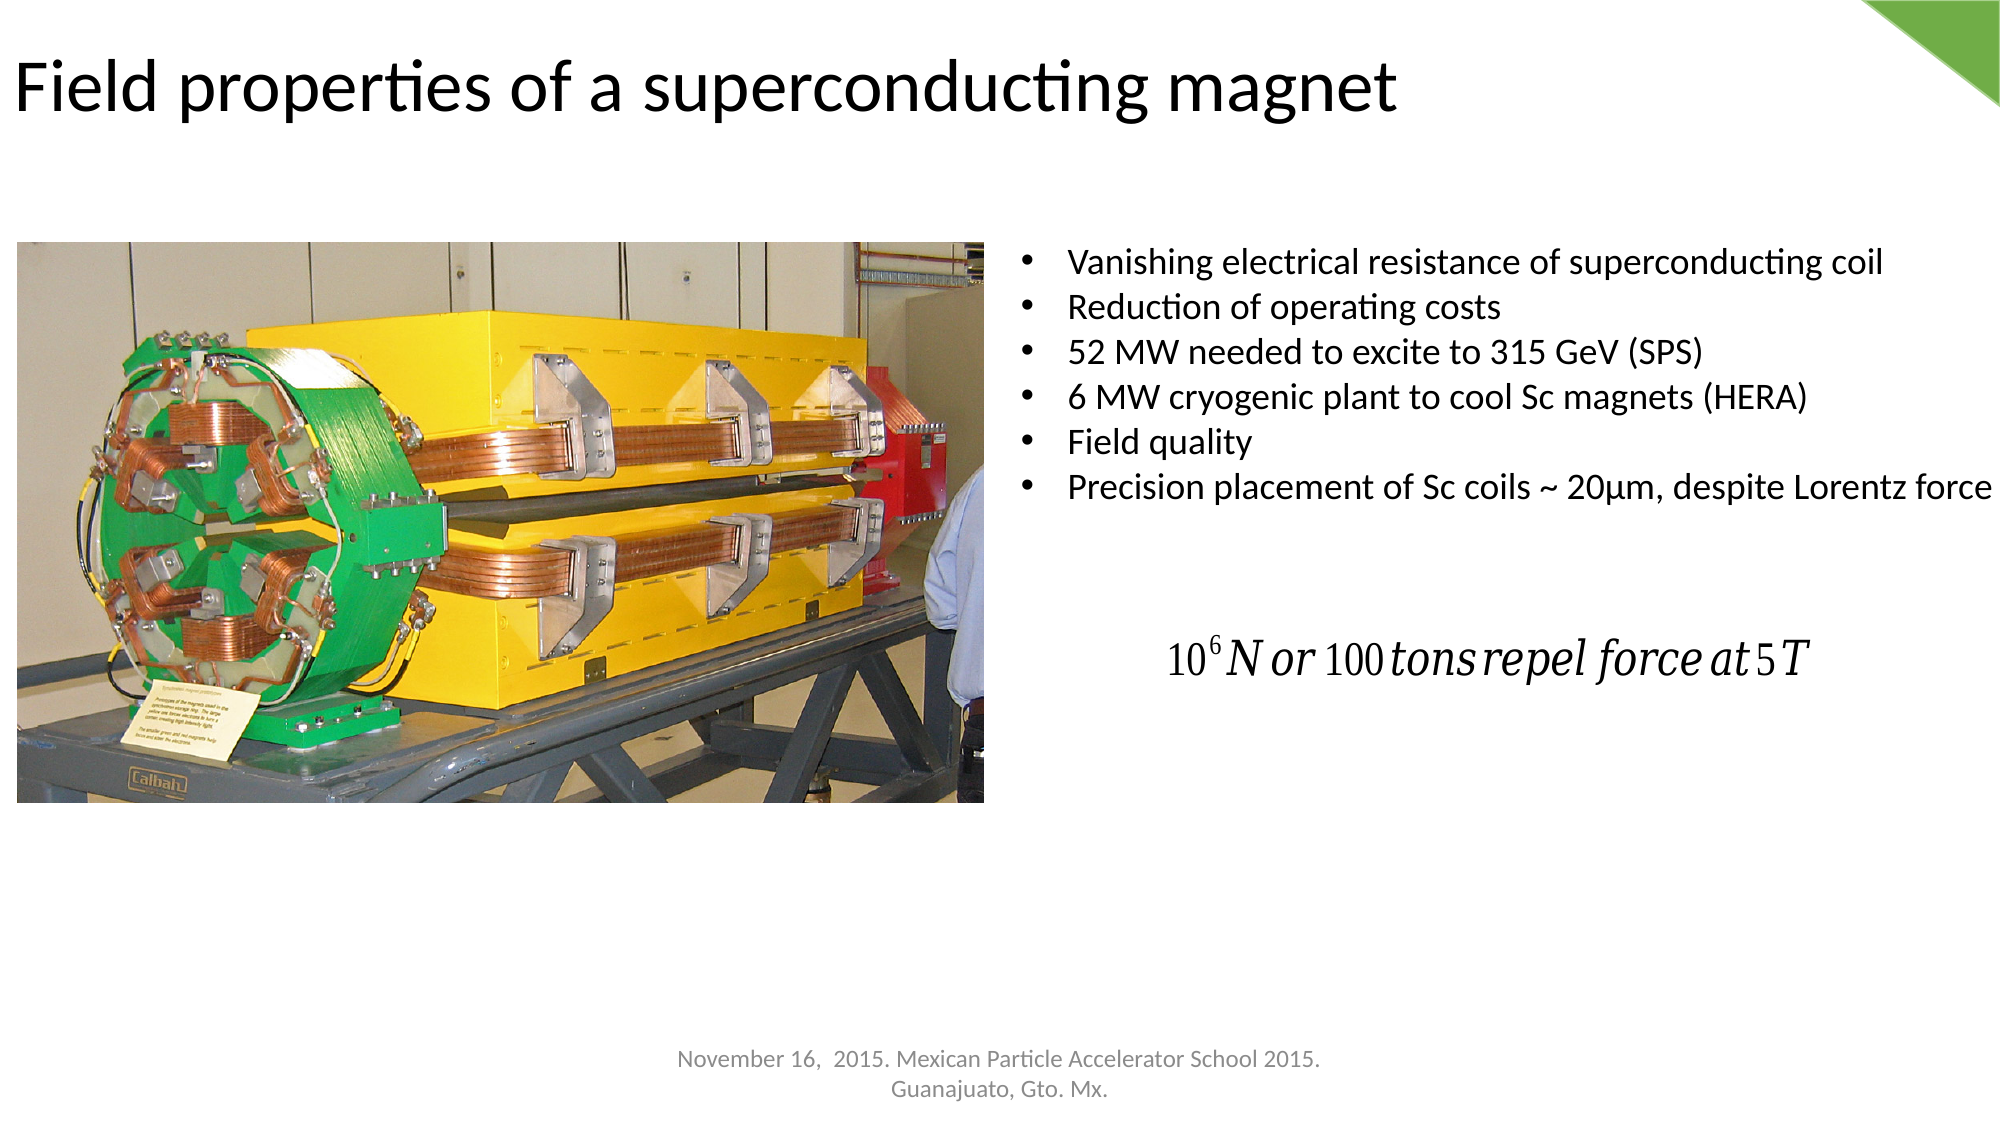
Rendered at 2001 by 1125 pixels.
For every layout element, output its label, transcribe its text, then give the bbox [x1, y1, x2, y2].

text_box [1861, 0, 2000, 108]
footer November 16, 2015. Mexican Particle Accelerator School 2015. Guanajuato, Gto. Mx. [662, 1042, 1338, 1103]
text_box Vanishing electrical resistance of superconducting coil Reduction of operating costs 52 MW needed to excite to 315 GeV (SPS) 6 MW cryogenic plant to cool Sc magnets (HERA) Field quality Precision placement of Sc coils ~ 20µm, despite Lorentz force [1006, 229, 2000, 560]
text_box Field properties of a superconducting magnet [0, 29, 2000, 135]
picture [17, 242, 984, 803]
